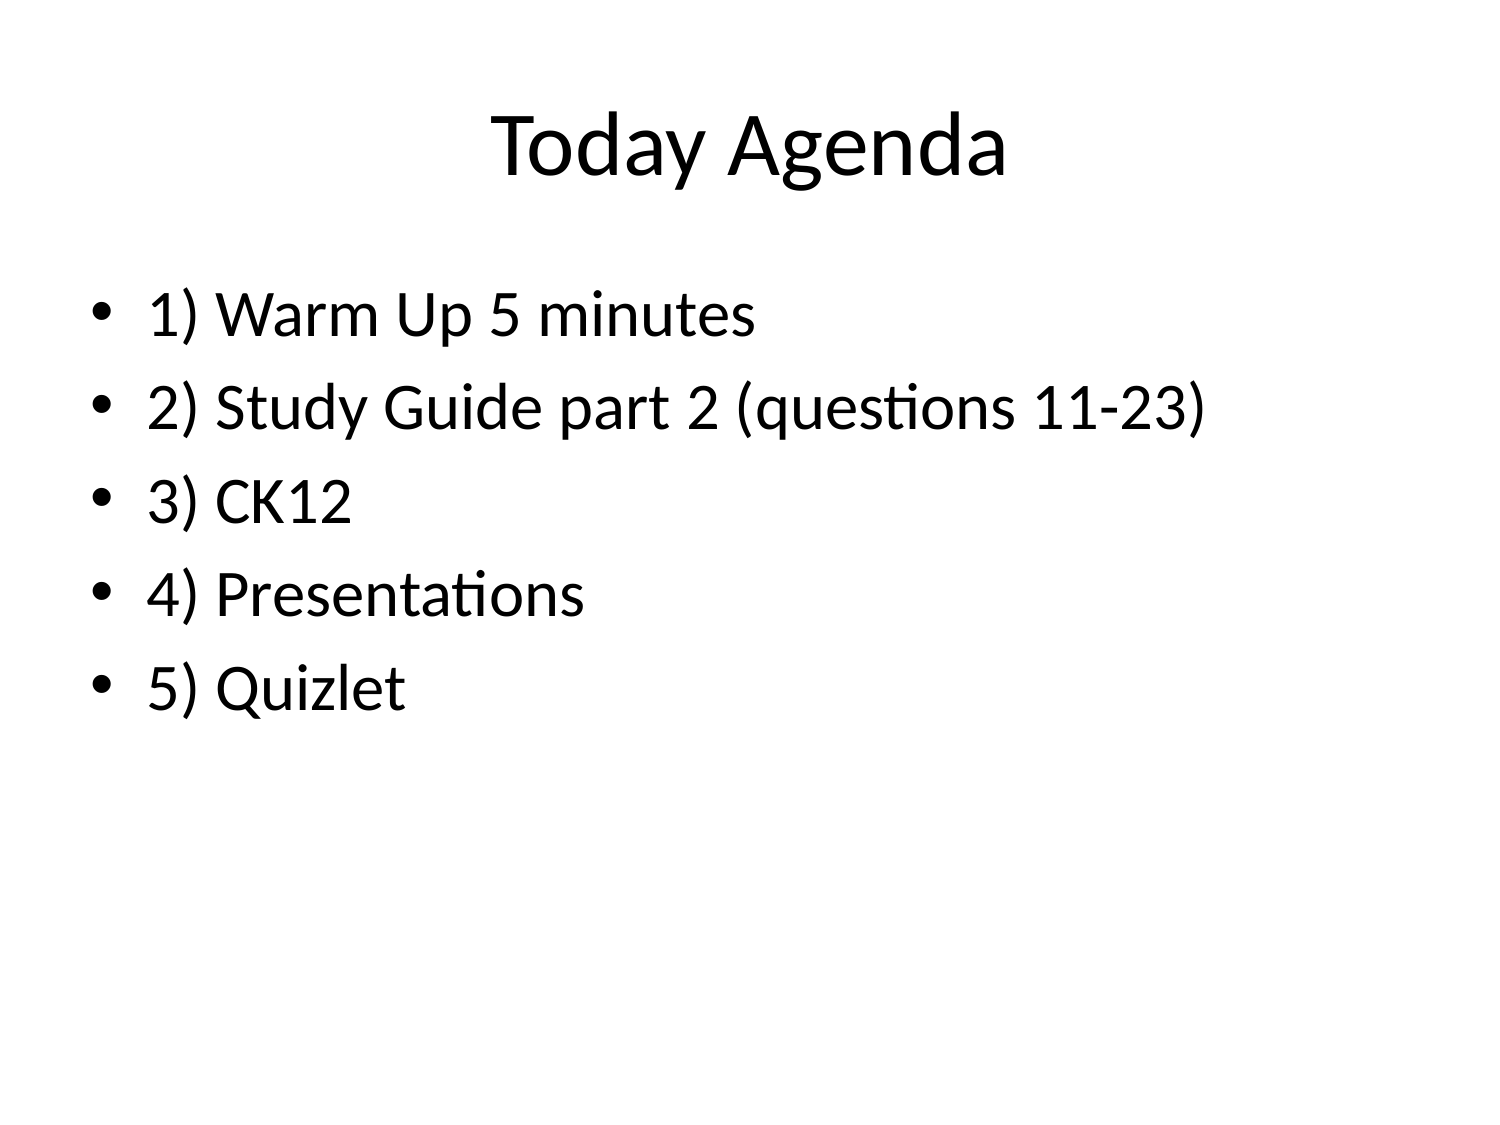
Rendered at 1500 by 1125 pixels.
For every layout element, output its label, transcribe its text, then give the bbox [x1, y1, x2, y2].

title Today Agenda [75, 45, 1425, 233]
list 1) Warm Up 5 minutes 2) Study Guide part 2 (questions 11-23) 3) CK12 4) Presentations 5) Quizlet [75, 262, 1425, 1005]
